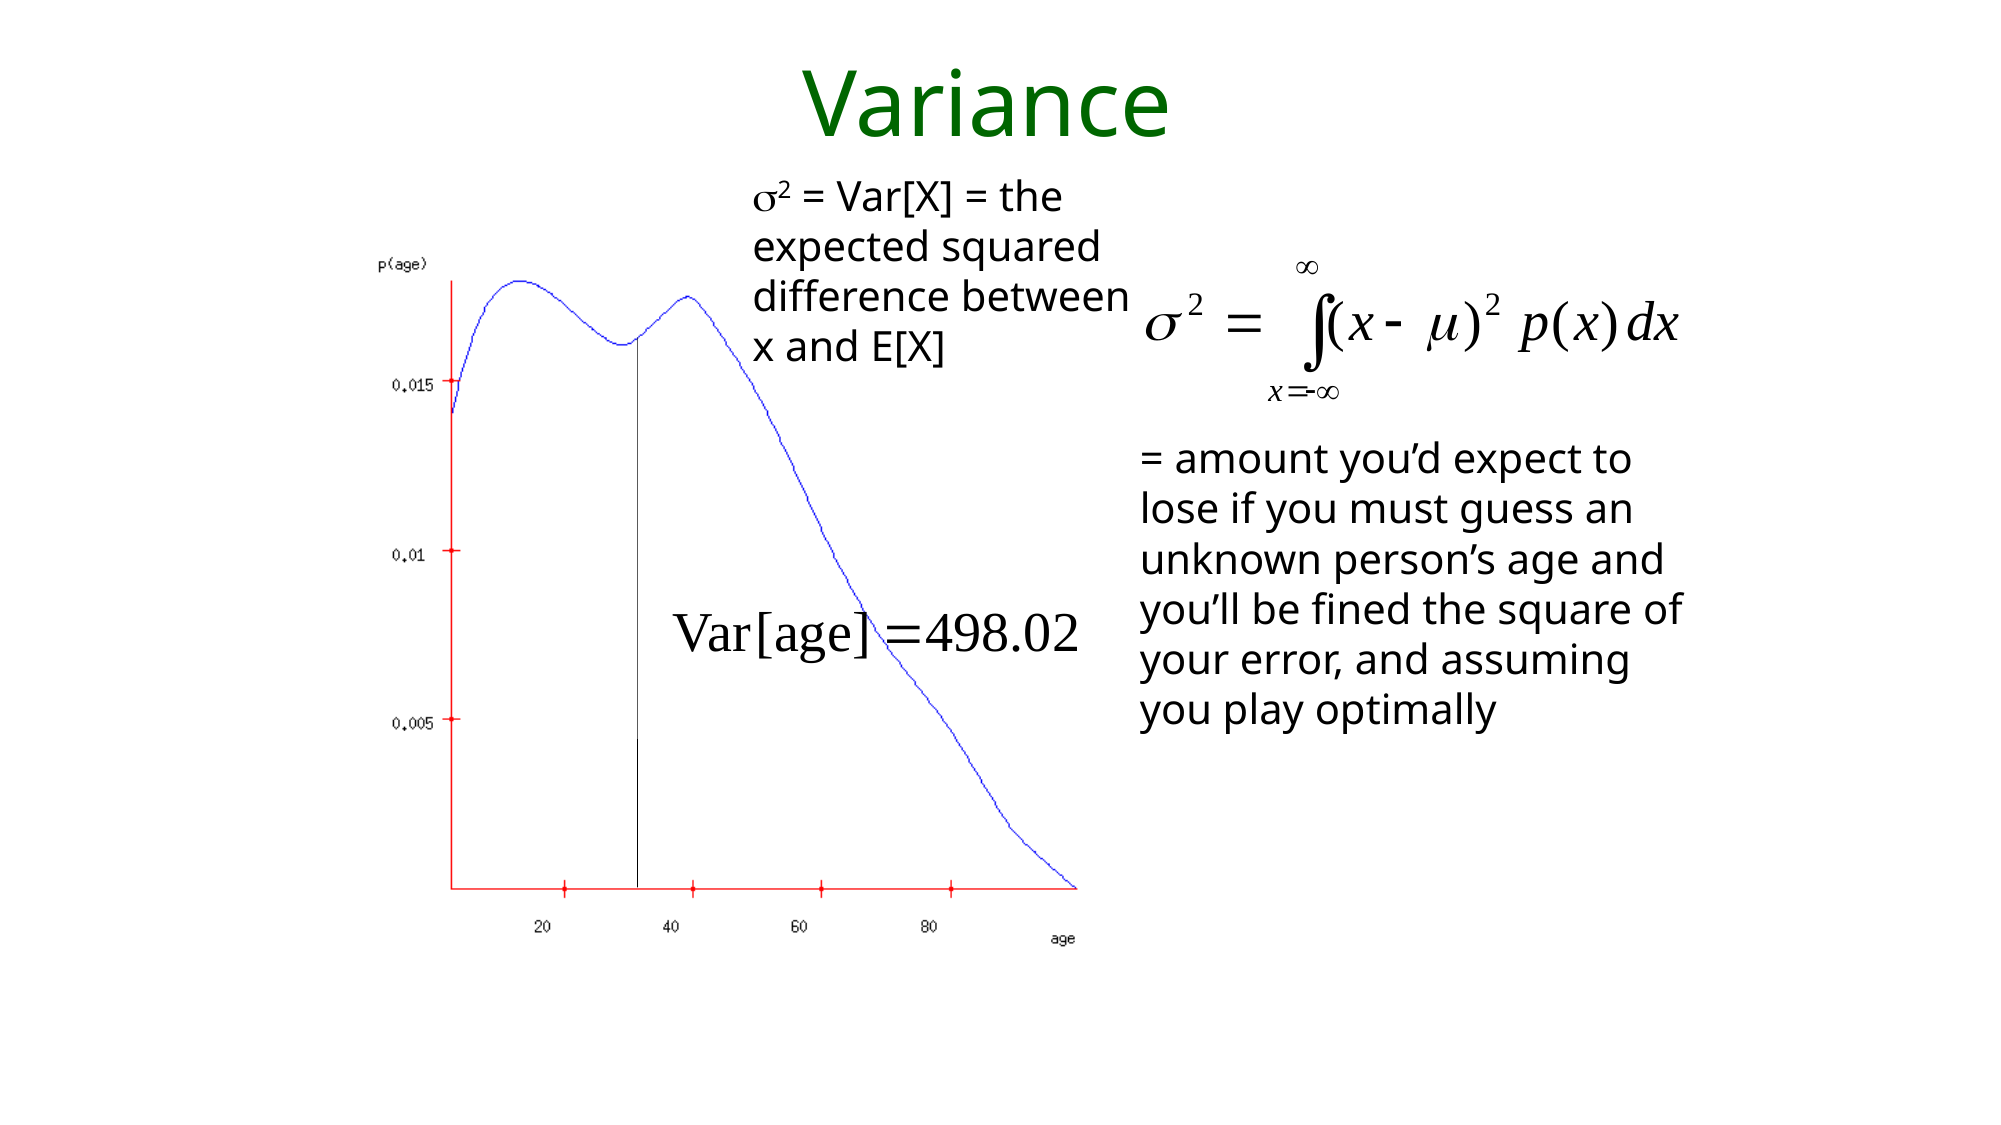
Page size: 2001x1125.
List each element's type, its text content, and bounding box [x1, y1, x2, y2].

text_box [663, 599, 1091, 675]
text_box s2 = Var[X] = the expected squared difference between x and E[X] [737, 162, 1150, 378]
picture [374, 249, 1079, 952]
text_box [1137, 237, 1690, 416]
text_box = amount you’d expect to lose if you must guess an unknown person’s age and you’ll be fined the square of your error, and assuming you play optimally [1124, 424, 1725, 740]
title Variance [287, 37, 1688, 163]
